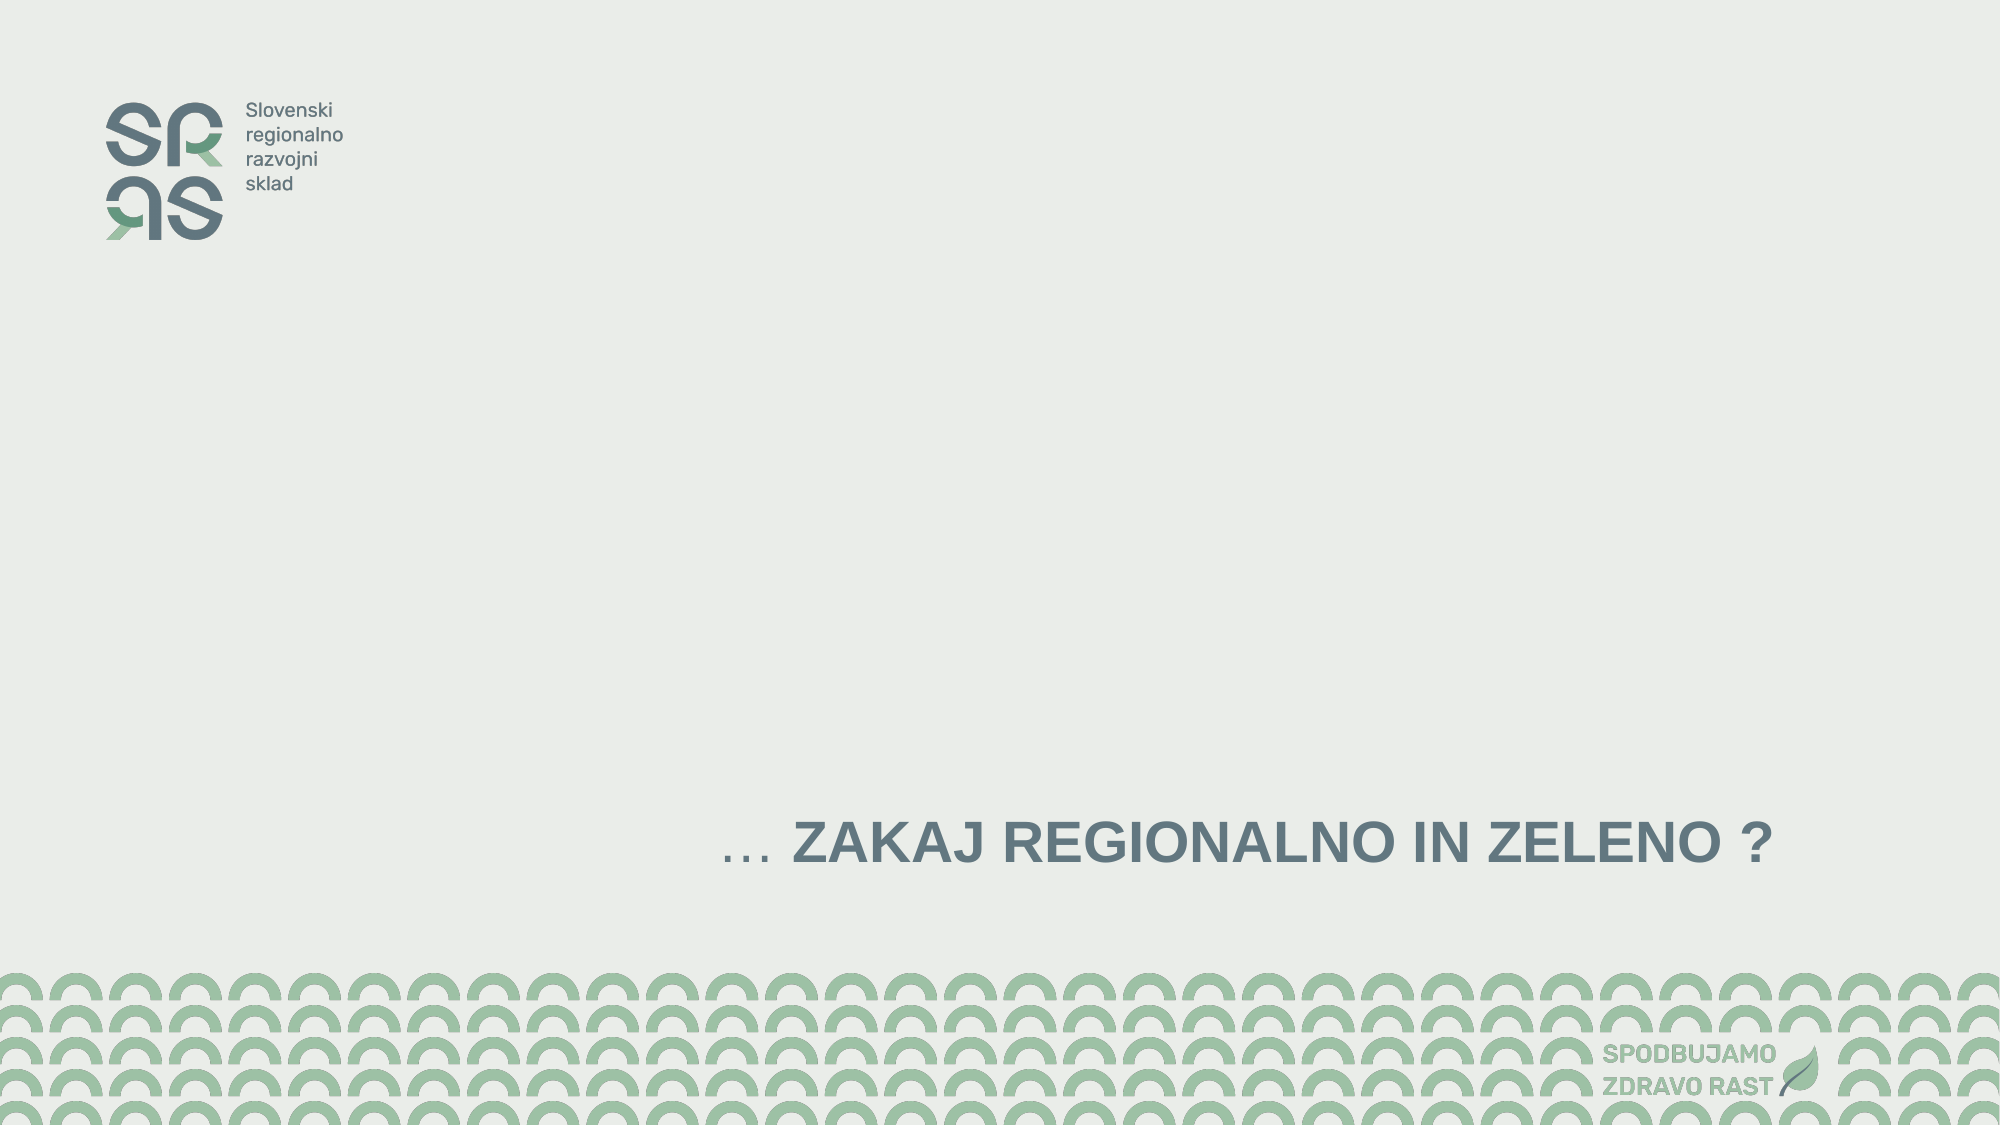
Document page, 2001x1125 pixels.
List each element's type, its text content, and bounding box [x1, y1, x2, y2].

list … ZAKAJ REGIONALNO IN ZELENO ? [649, 583, 1790, 883]
picture [0, 0, 2000, 1125]
